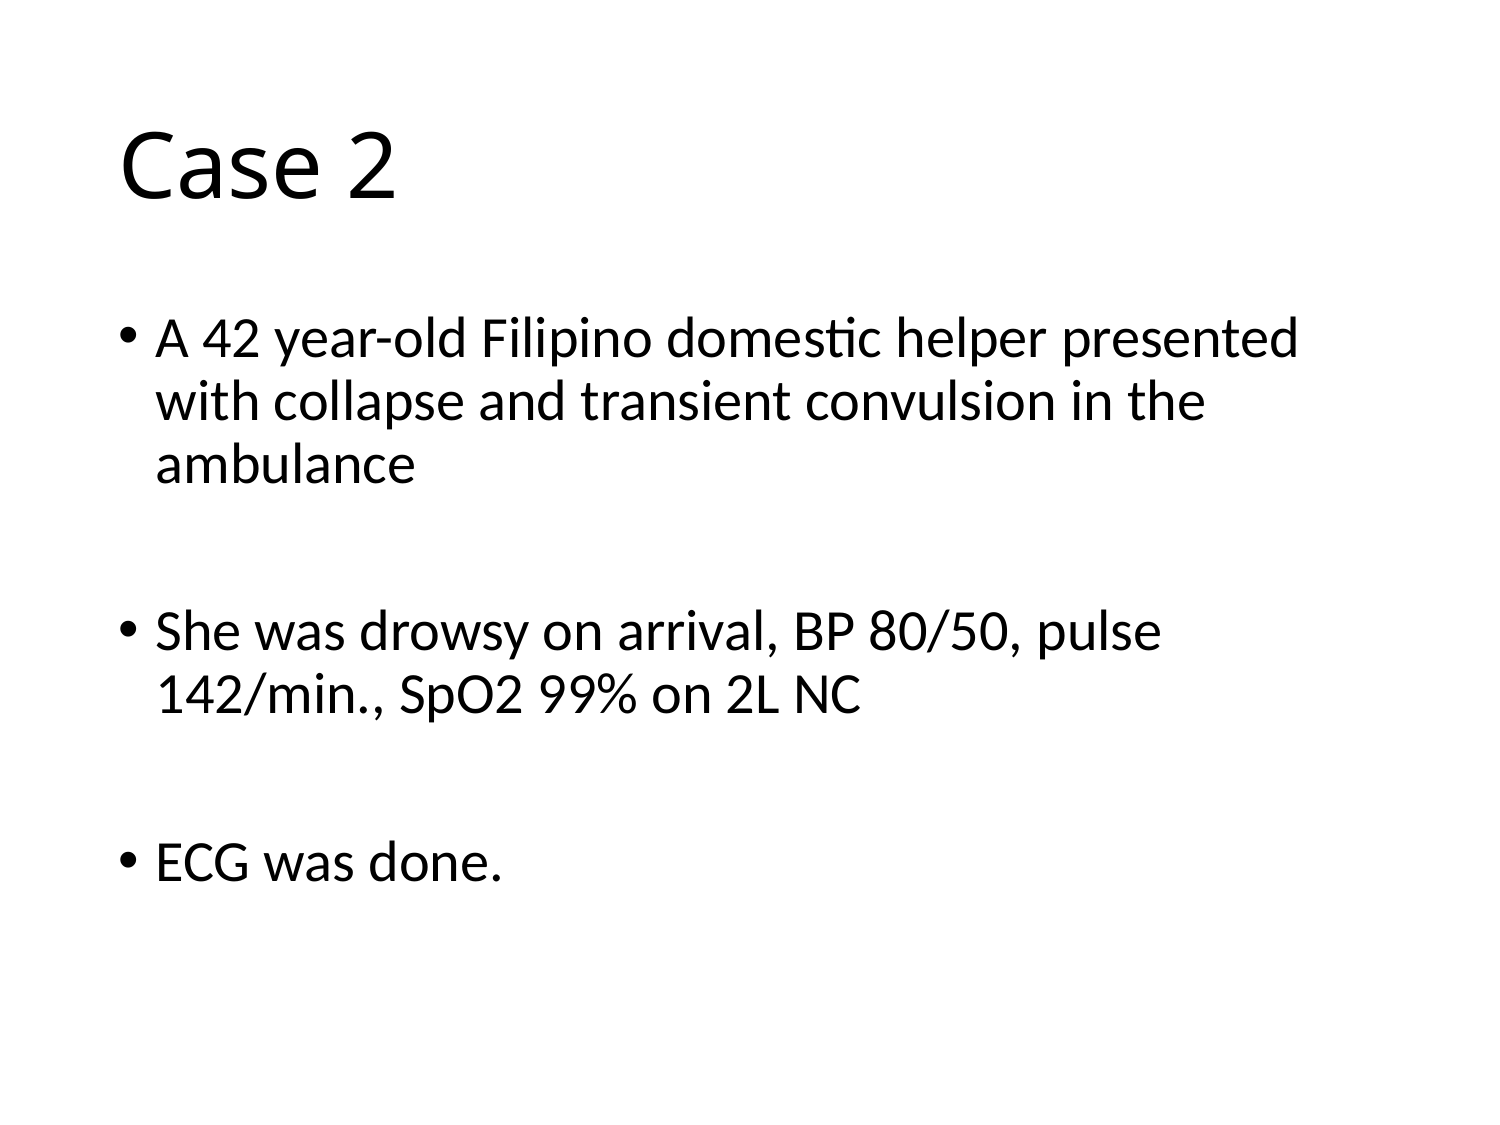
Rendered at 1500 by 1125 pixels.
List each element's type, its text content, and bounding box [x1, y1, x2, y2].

list A 42 year-old Filipino domestic helper presented with collapse and transient convulsion in the ambulance She was drowsy on arrival, BP 80/50, pulse 142/min., SpO2 99% on 2L NC ECG was done. [103, 299, 1397, 1014]
title Case 2 [103, 59, 1397, 278]
